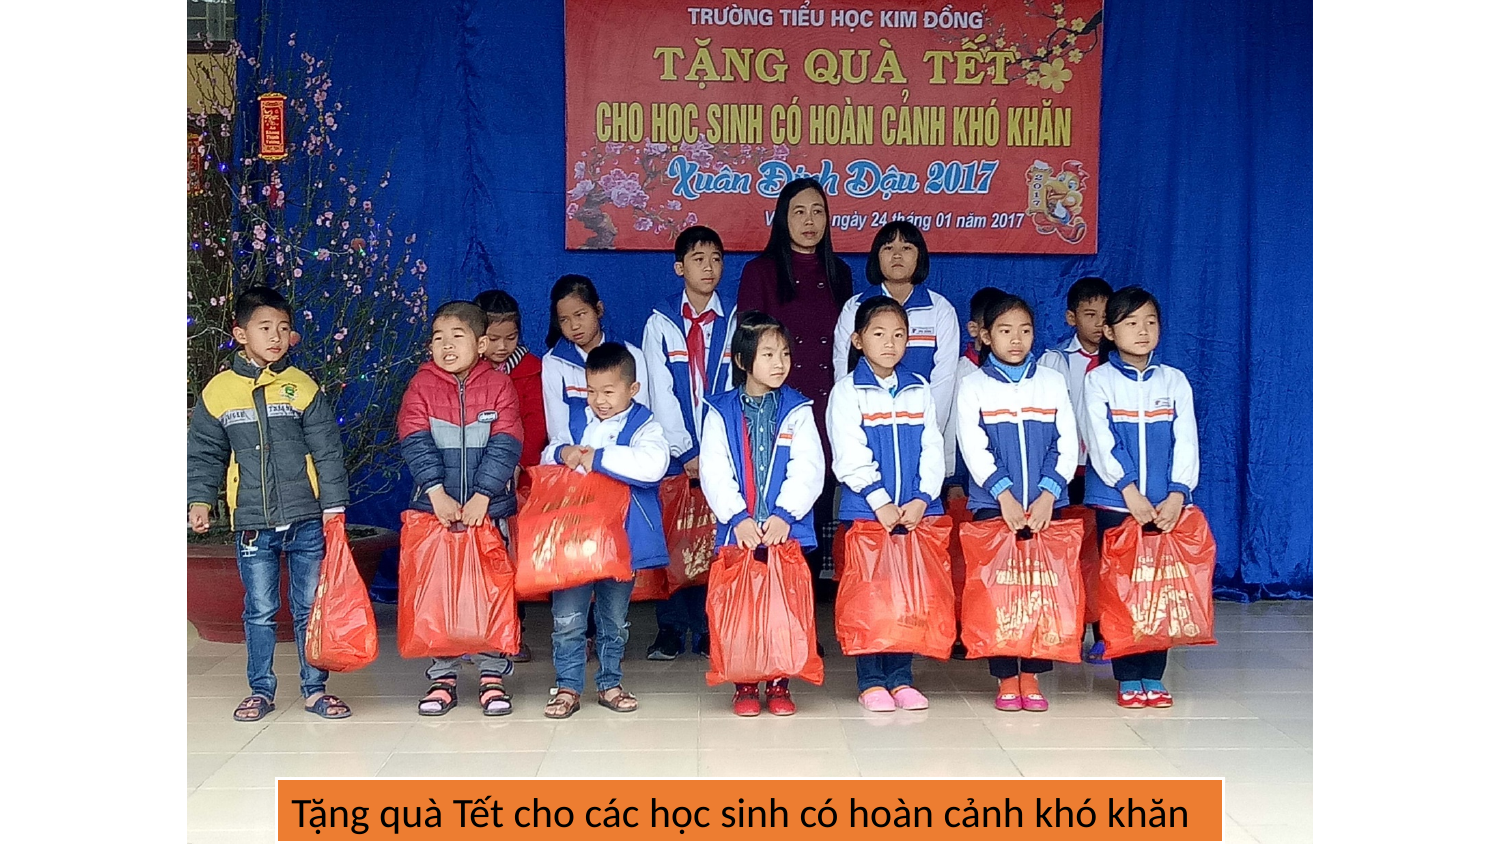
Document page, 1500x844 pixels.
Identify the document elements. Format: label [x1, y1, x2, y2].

picture [187, 0, 1313, 844]
